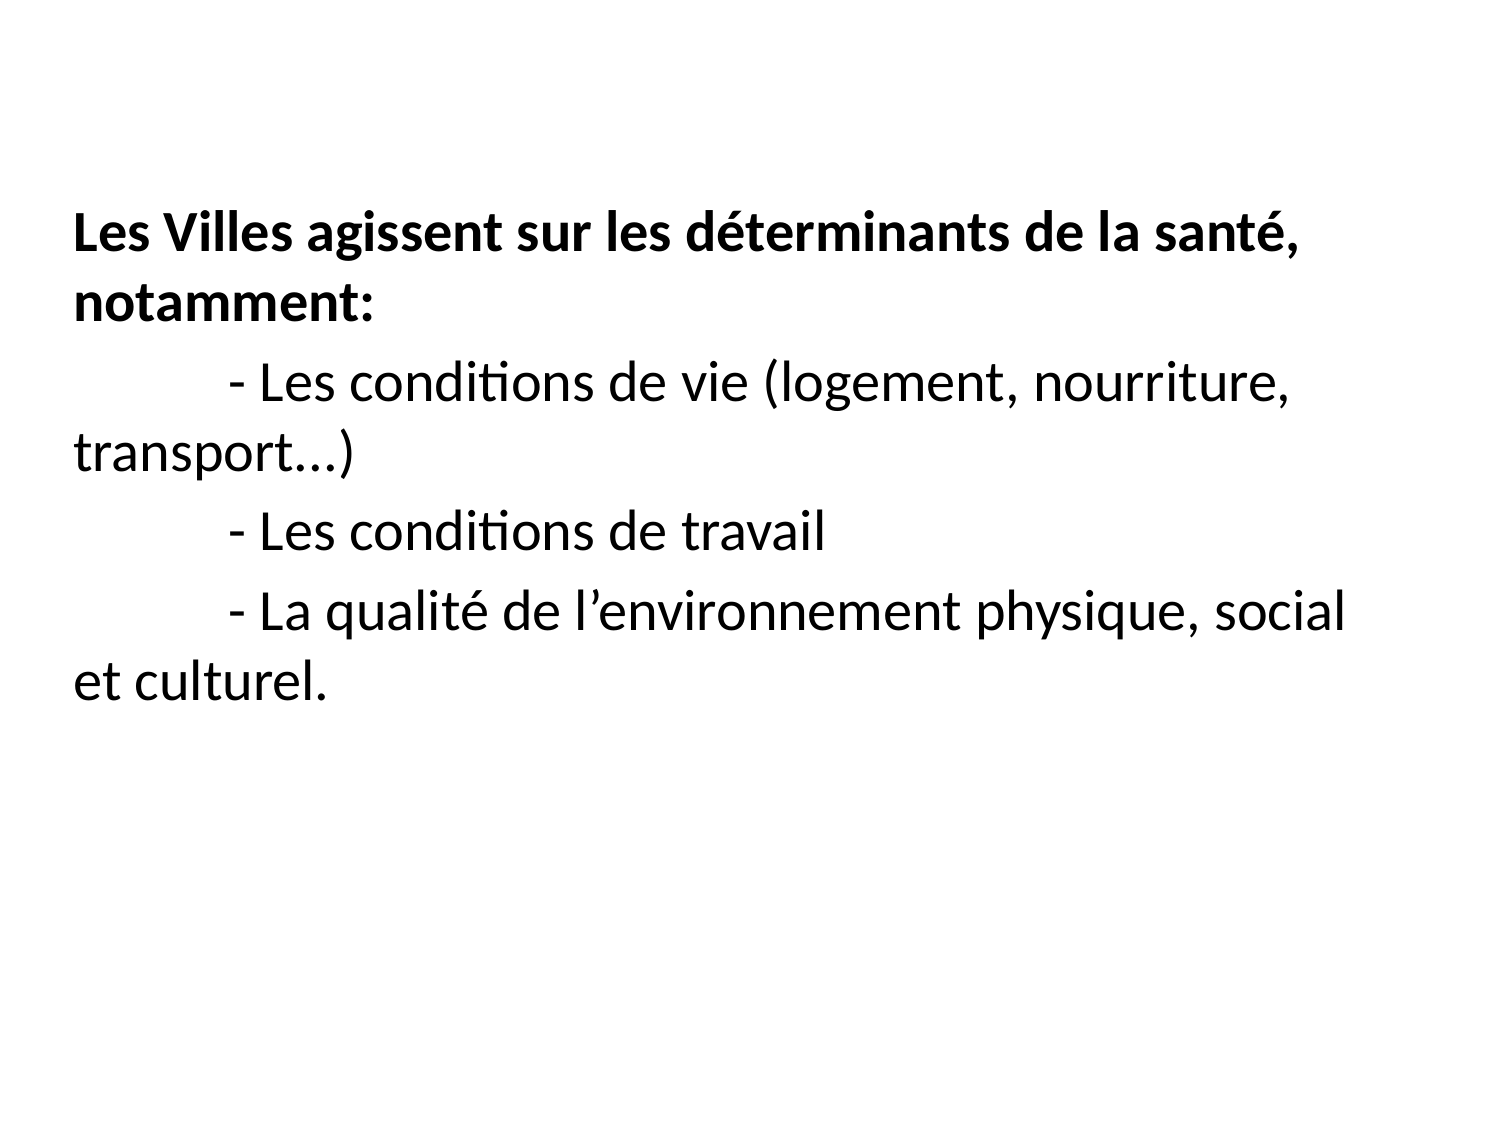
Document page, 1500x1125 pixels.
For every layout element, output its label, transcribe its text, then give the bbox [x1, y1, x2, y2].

text_box Les Villes agissent sur les déterminants de la santé, notamment: - Les conditions de vie (logement, nourriture, transport...) - Les conditions de travail - La qualité de l’environnement physique, social et culturel. [58, 185, 1418, 720]
